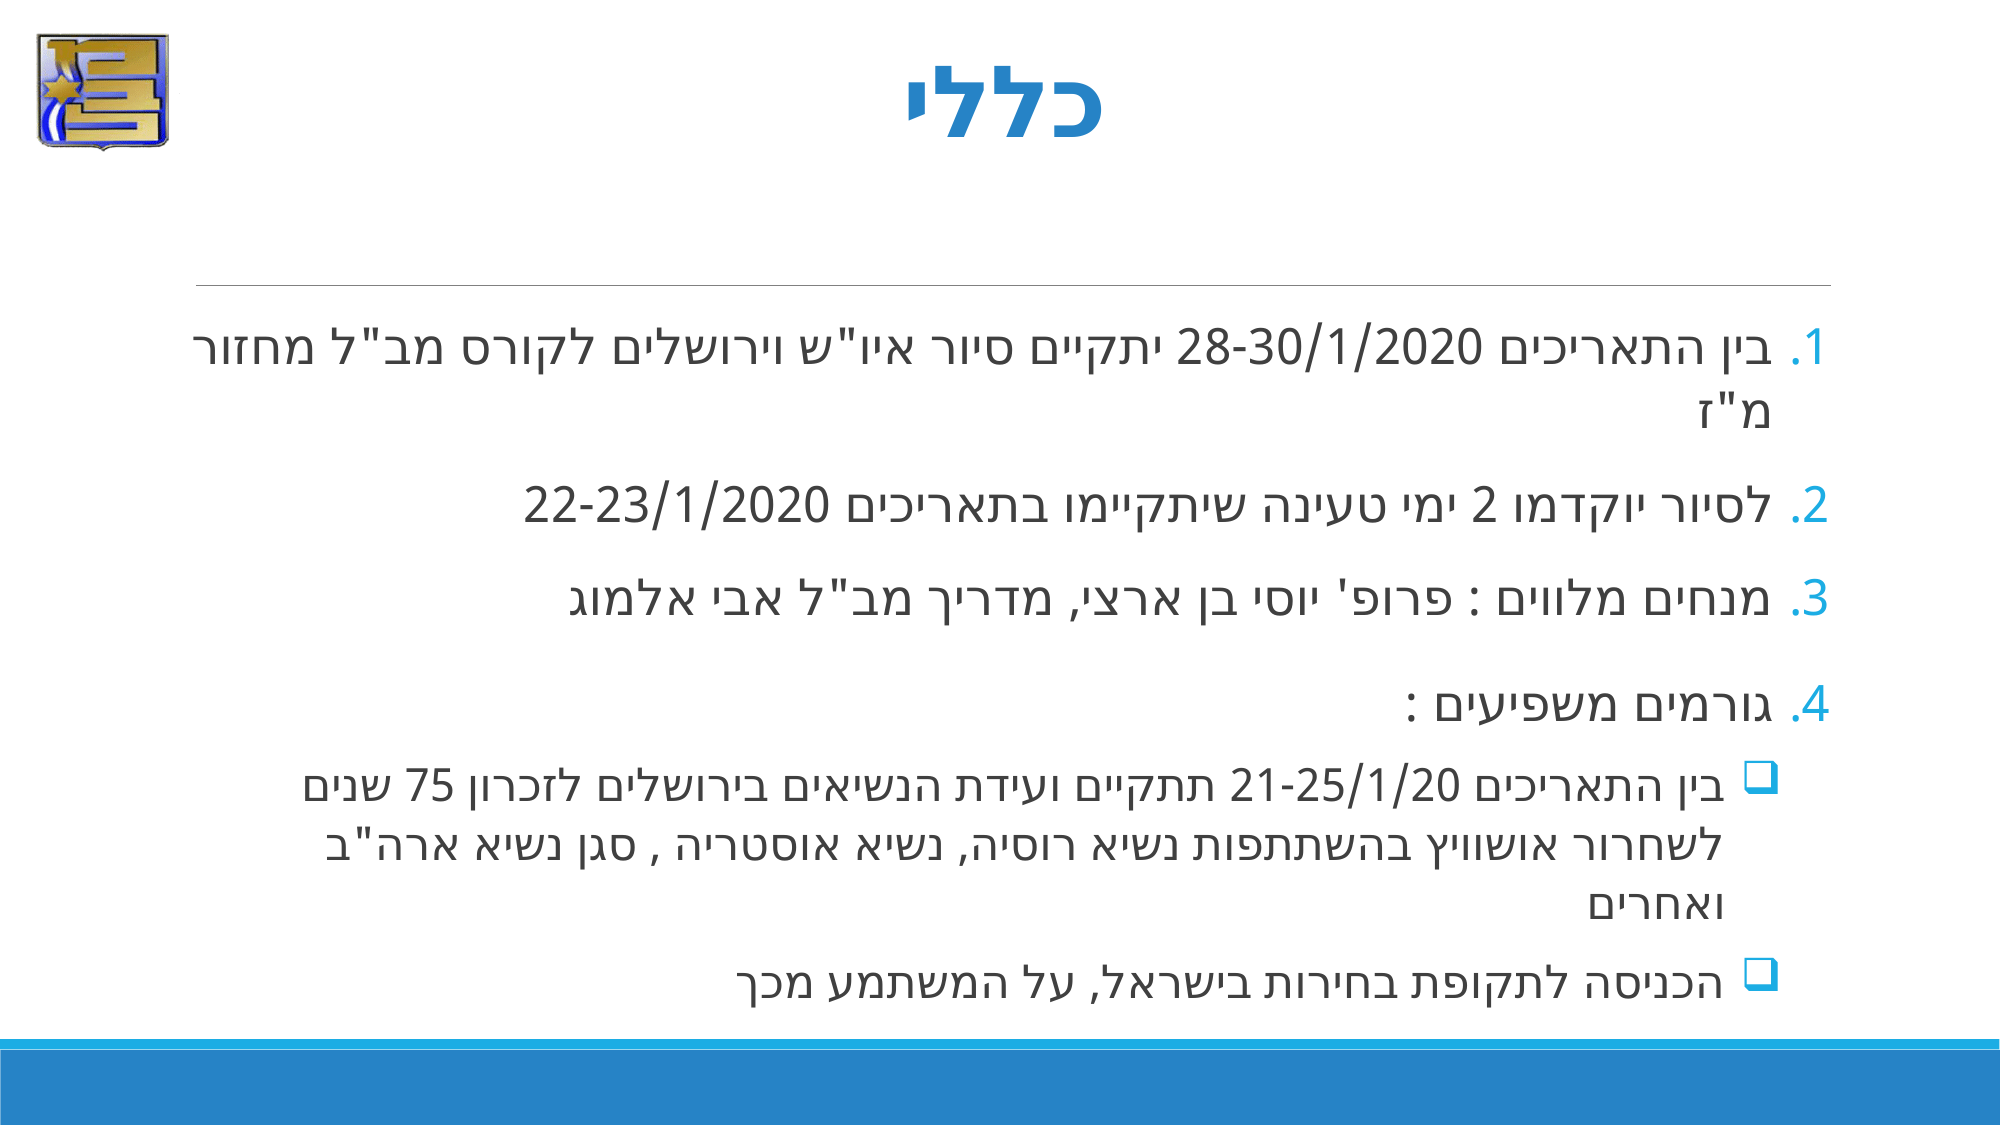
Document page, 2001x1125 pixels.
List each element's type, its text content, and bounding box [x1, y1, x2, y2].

title כללי [180, 47, 1830, 285]
list בין התאריכים 28-30/1/2020 יתקיים סיור איו"ש וירושלים לקורס מב"ל מחזור מ"ז לסיור יוקדמו 2 ימי טעינה שיתקיימו בתאריכים 22-23/1/2020 מנחים מלווים : פרופ' יוסי בן ארצי, מדריך מב"ל אבי אלמוג גורמים משפיעים : בין התאריכים 21-25/1/20 תתקיים ועידת הנשיאים בירושלים לזכרון 75 שנים לשחרור אושוויץ בהשתתפות נשיא רוסיה, נשיא אוסטריה , סגן נשיא ארה"ב ואחרים הכניסה לתקופת בחירות בישראל, על המשתמע מכך [180, 302, 1830, 963]
picture [24, 0, 181, 171]
